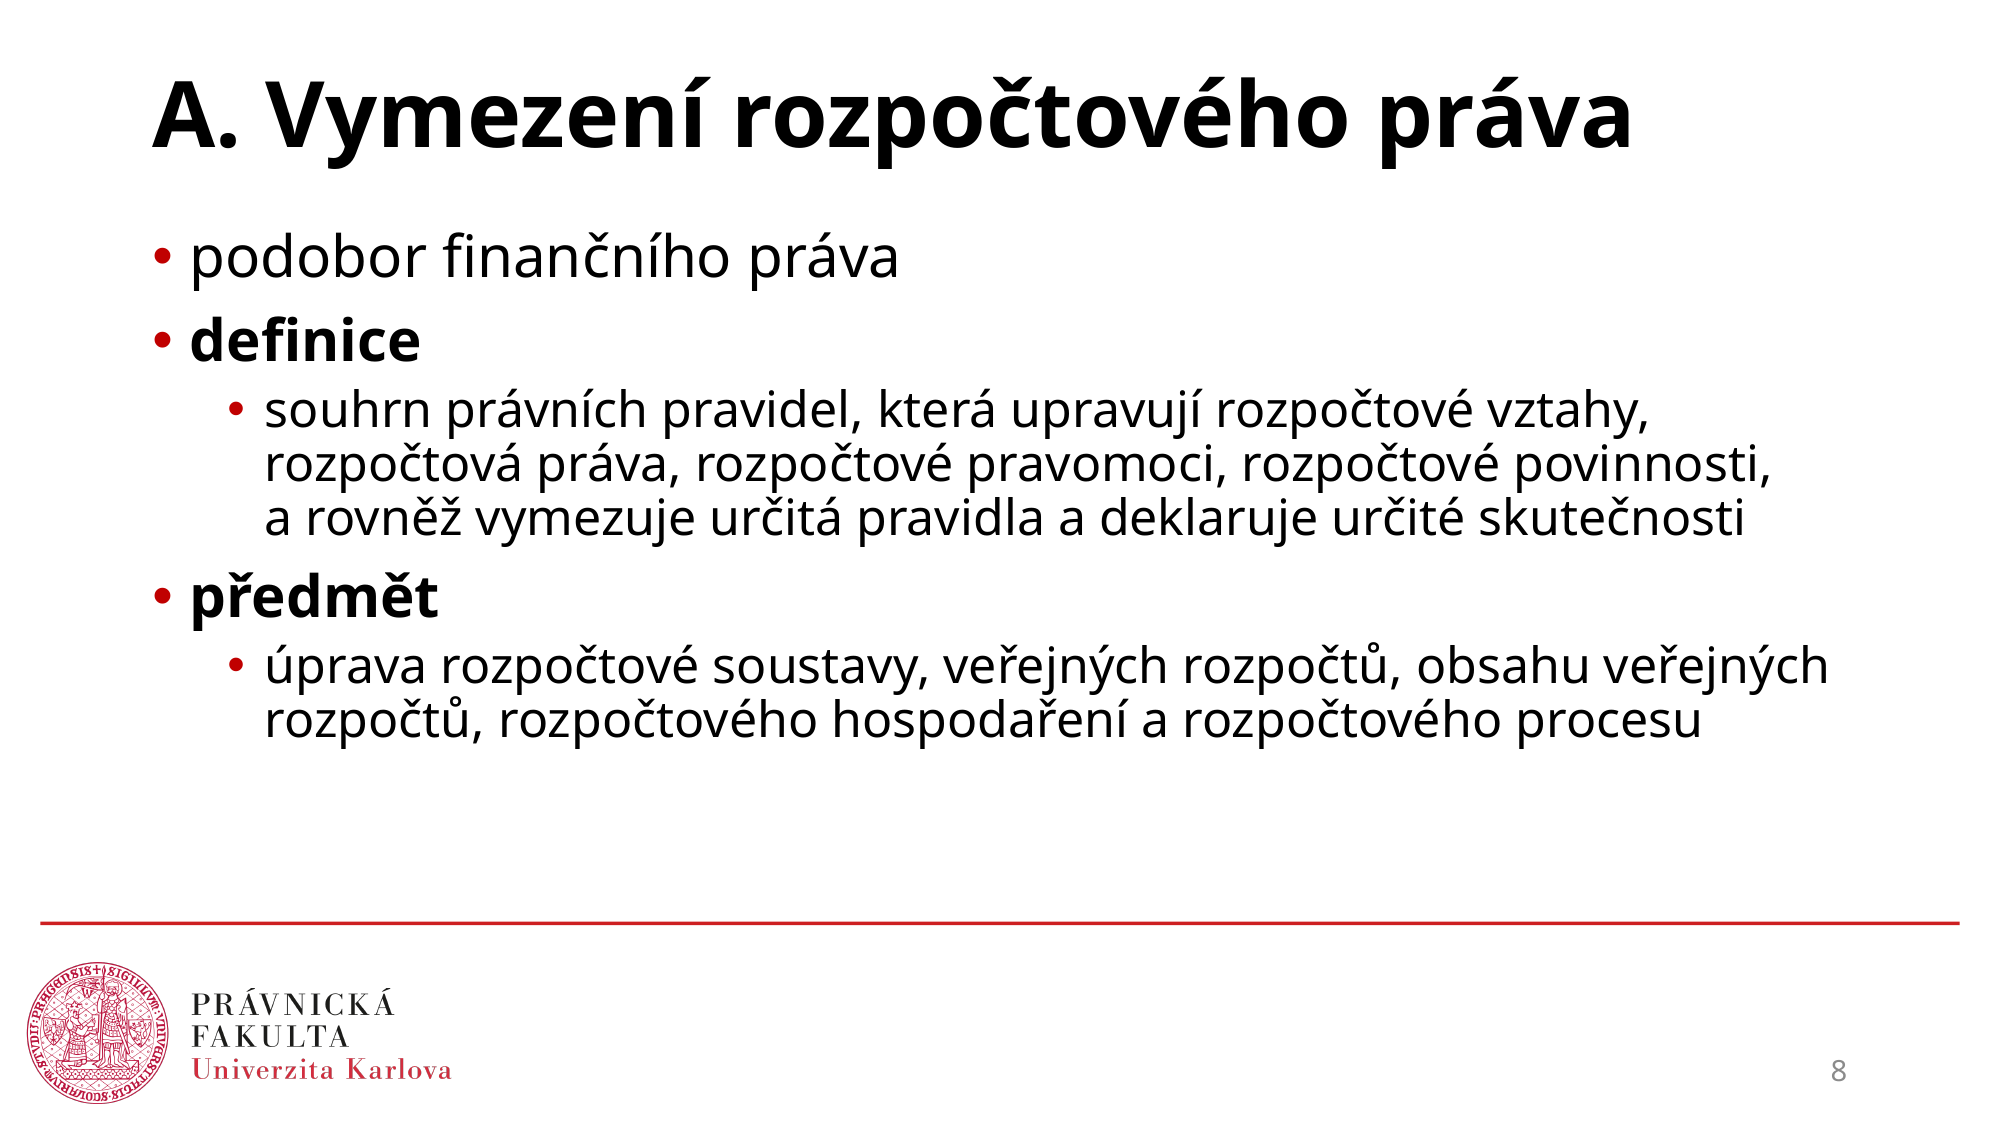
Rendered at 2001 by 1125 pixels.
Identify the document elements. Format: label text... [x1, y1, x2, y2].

title A. Vymezení rozpočtového práva [137, 2, 1863, 220]
slide_number 8 [1412, 1042, 1863, 1103]
list podobor finančního práva definice souhrn právních pravidel, která upravují rozpočtové vztahy, rozpočtová práva, rozpočtové pravomoci, rozpočtové povinnosti, a rovněž vymezuje určitá pravidla a deklaruje určité skutečnosti předmět úprava rozpočtové soustavy, veřejných rozpočtů, obsahu veřejných rozpočtů, rozpočtového hospodaření a rozpočtového procesu [137, 220, 1863, 905]
picture [26, 962, 452, 1104]
